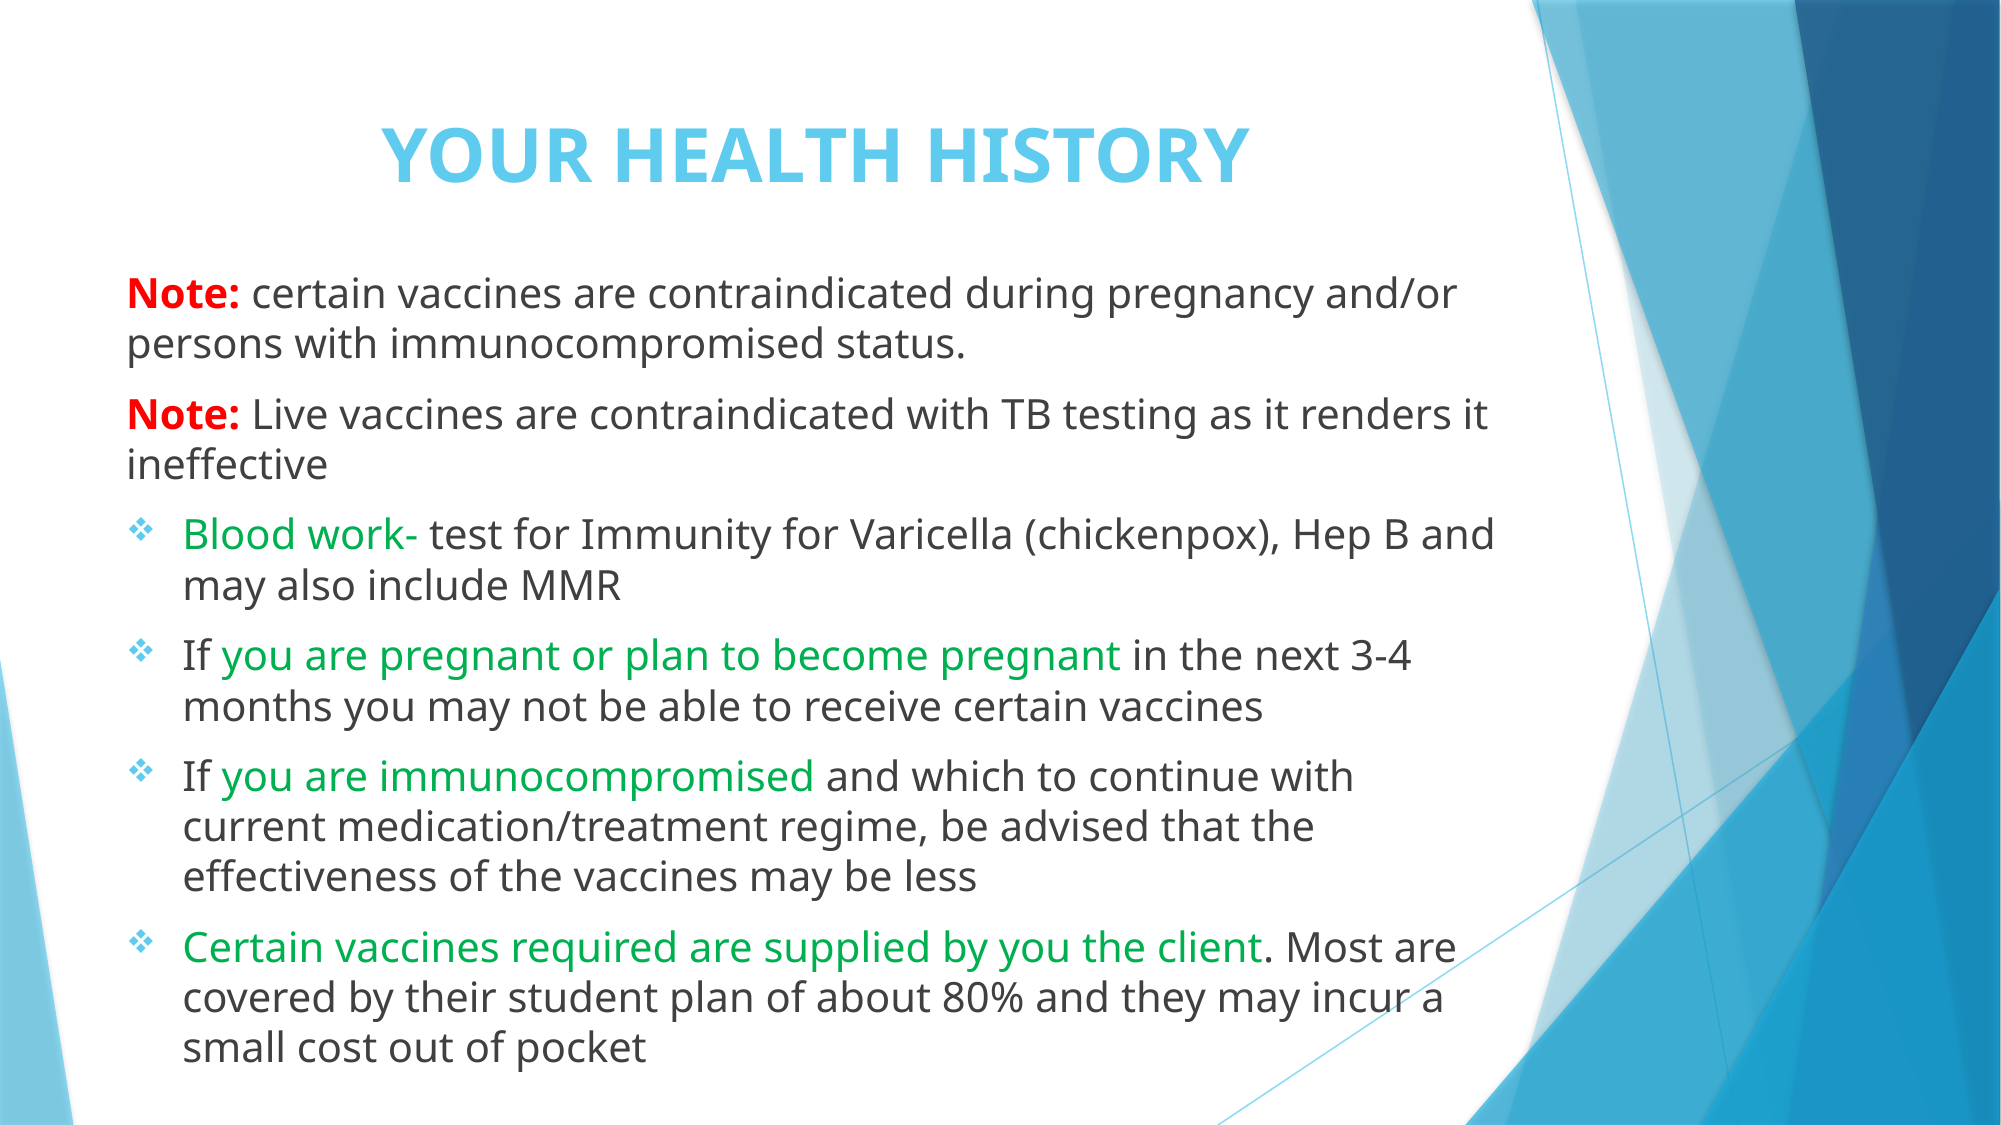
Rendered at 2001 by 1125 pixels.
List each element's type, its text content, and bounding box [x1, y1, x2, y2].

title YOUR HEALTH HISTORY [111, 99, 1522, 235]
list Note: certain vaccines are contraindicated during pregnancy and/or persons with immunocompromised status. Note: Live vaccines are contraindicated with TB testing as it renders it ineffective Blood work- test for Immunity for Varicella (chickenpox), Hep B and may also include MMR If you are pregnant or plan to become pregnant in the next 3-4 months you may not be able to receive certain vaccines If you are immunocompromised and which to continue with current medication/treatment regime, be advised that the effectiveness of the vaccines may be less Certain vaccines required are supplied by you the client. Most are covered by their student plan of about 80% and they may incur a small cost out of pocket [111, 259, 1522, 1063]
